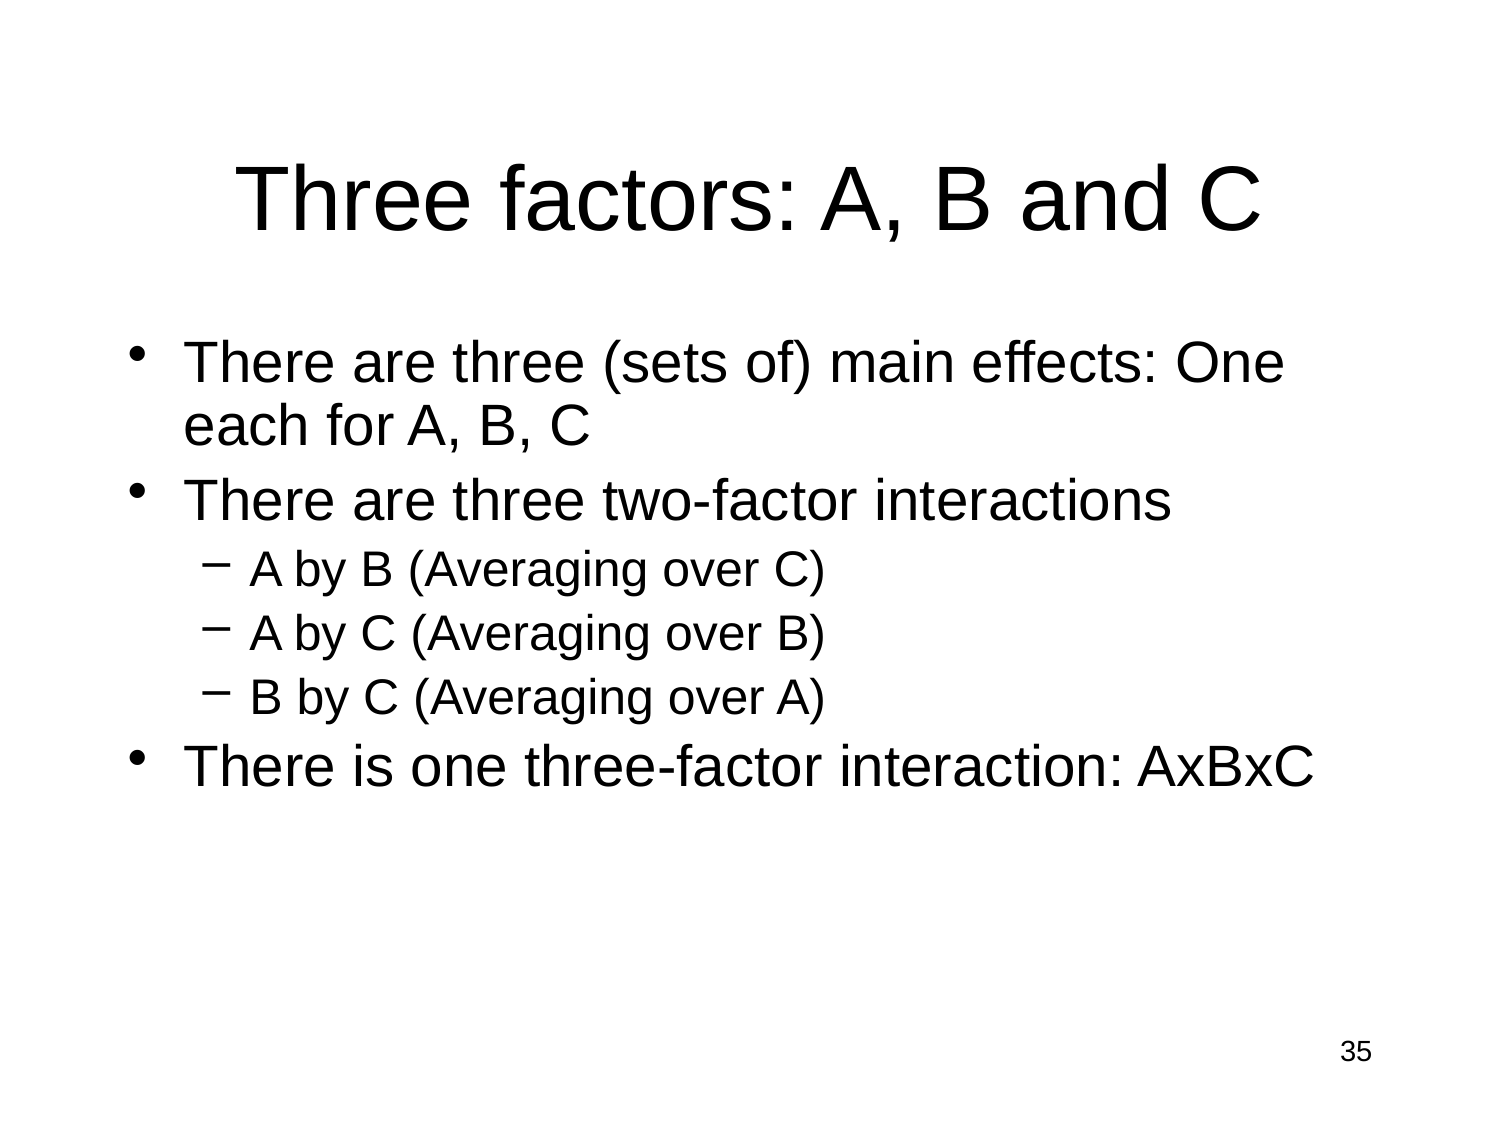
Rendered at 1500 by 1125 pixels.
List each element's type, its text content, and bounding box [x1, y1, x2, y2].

slide_number 35 [1074, 1024, 1388, 1101]
list There are three (sets of) main effects: One each for A, B, C There are three two-factor interactions A by B (Averaging over C) A by C (Averaging over B) B by C (Averaging over A) There is one three-factor interaction: AxBxC [112, 324, 1388, 1001]
title Three factors: A, B and C [112, 99, 1388, 288]
